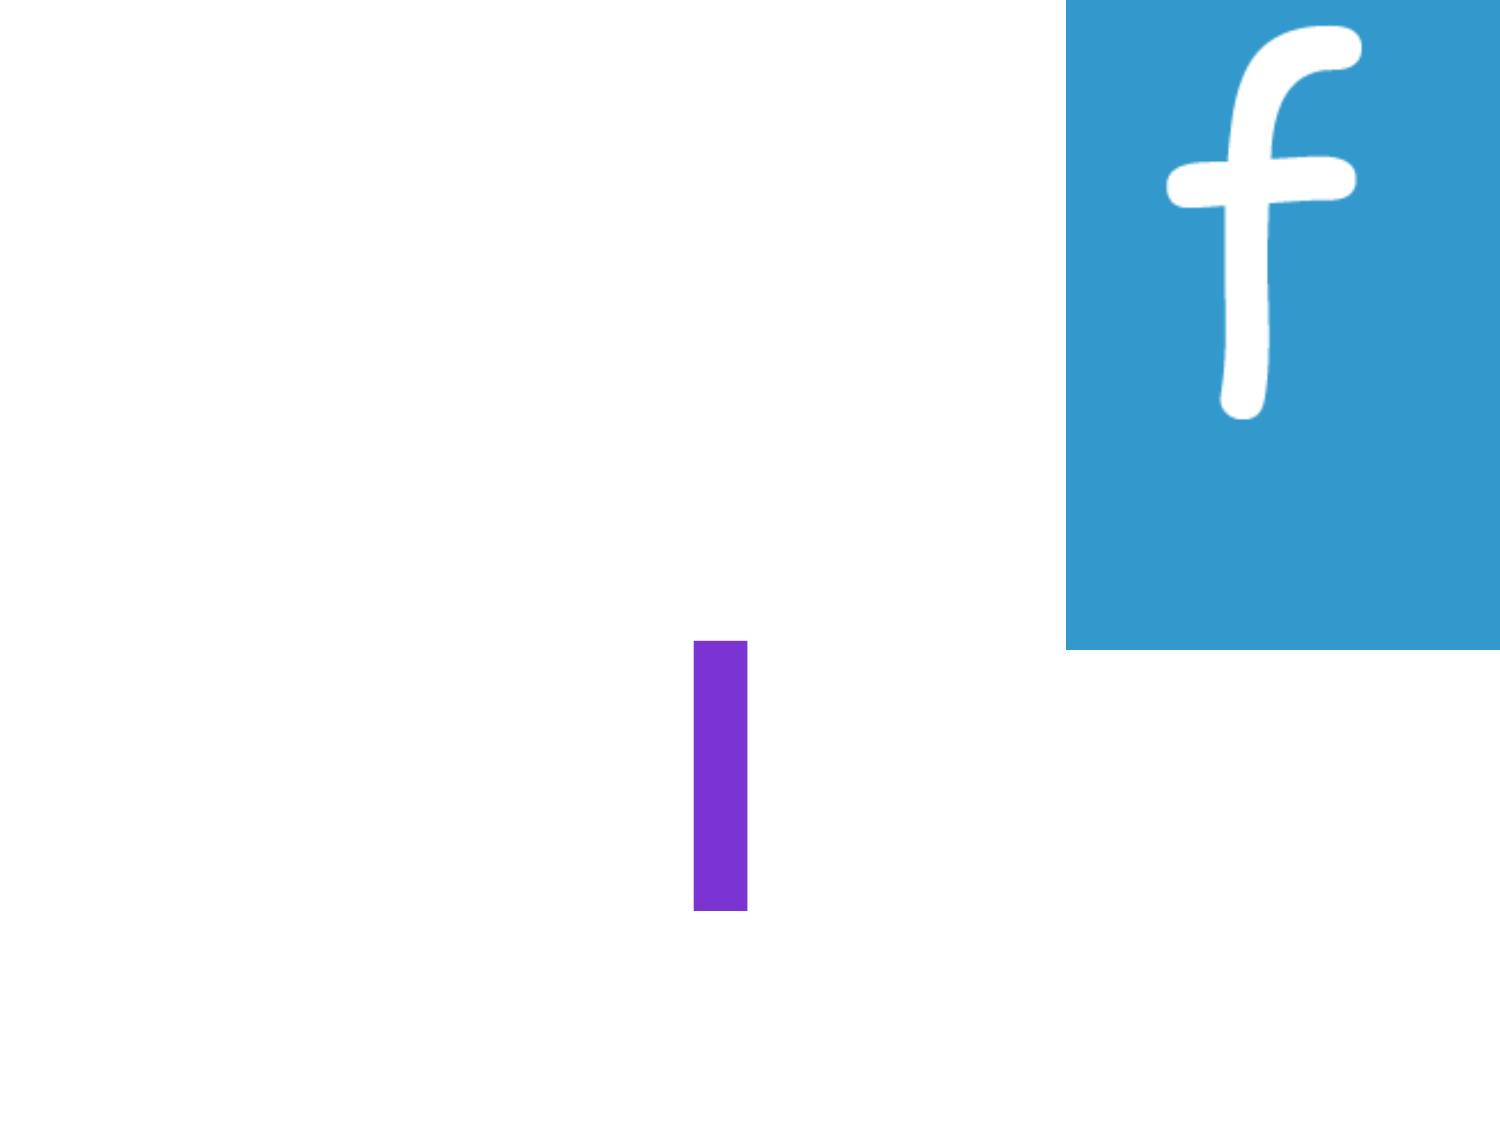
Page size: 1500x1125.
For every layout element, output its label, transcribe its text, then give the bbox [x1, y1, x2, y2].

text_box I [182, 486, 1258, 1002]
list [1065, 0, 1500, 650]
